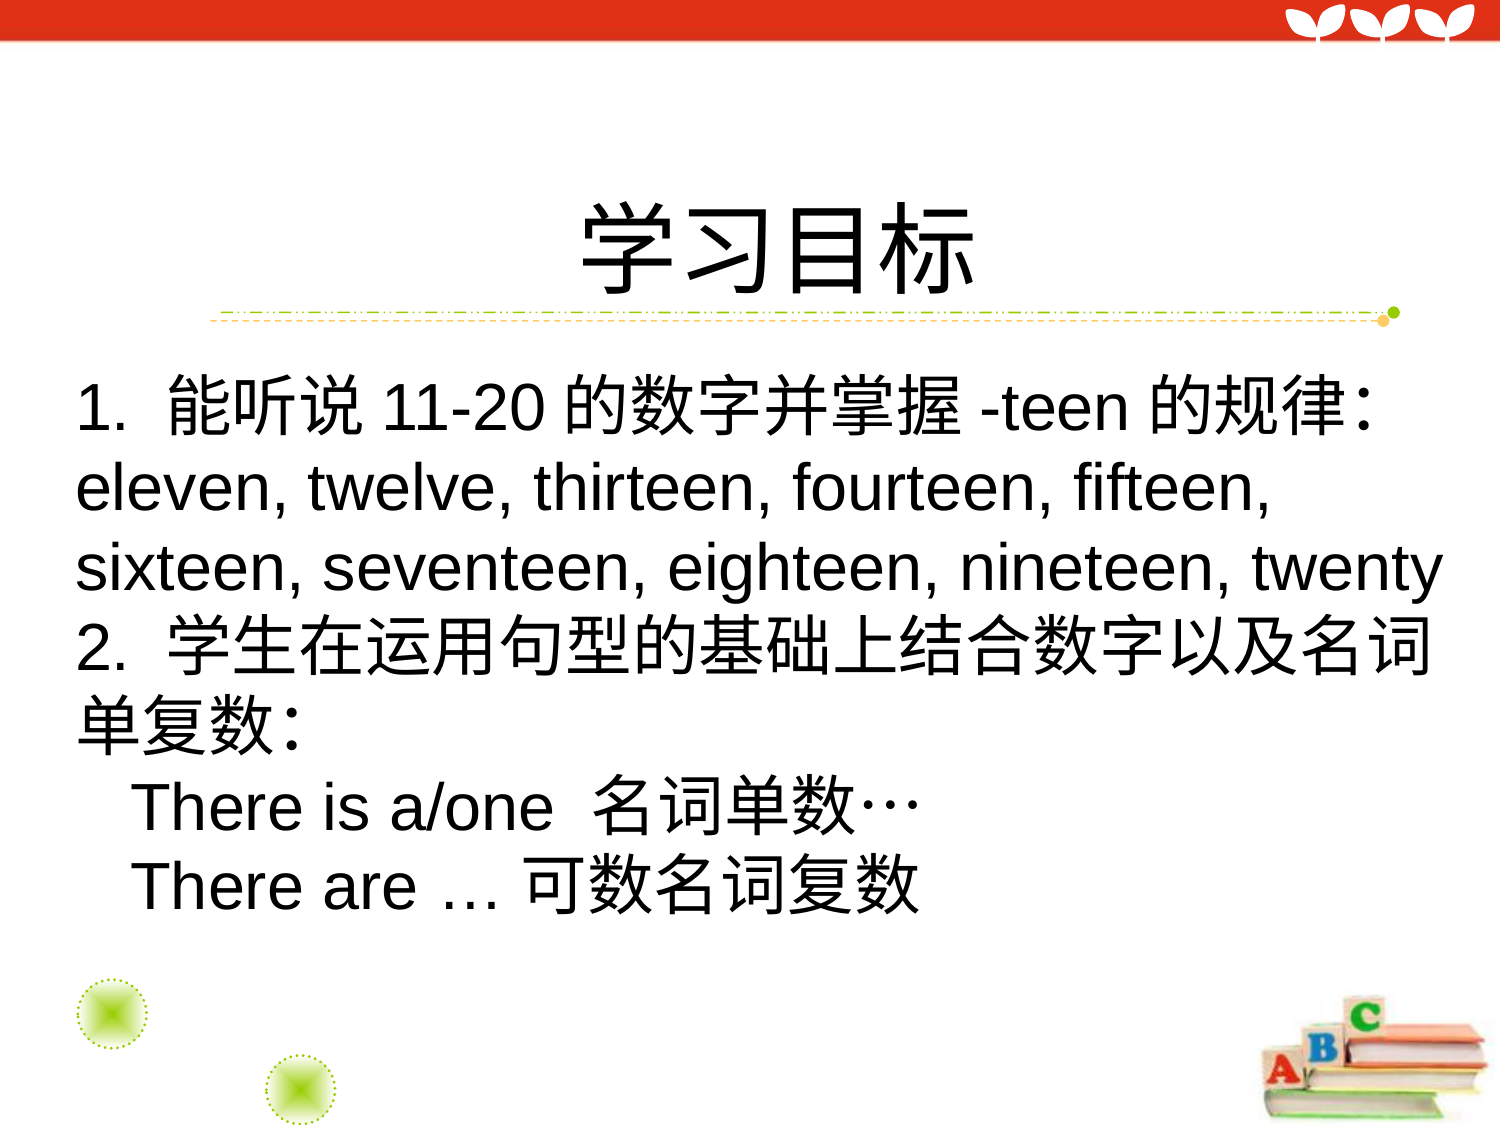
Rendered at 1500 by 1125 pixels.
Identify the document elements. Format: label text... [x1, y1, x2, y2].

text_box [266, 1055, 336, 1125]
text_box 学习目标 [219, 179, 1335, 315]
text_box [77, 979, 147, 1050]
text_box [1377, 314, 1390, 328]
picture [0, 0, 1500, 1125]
text_box 1. 能听说11-20的数字并掌握-teen的规律：eleven, twelve, thirteen, fourteen, fifteen, sixteen, seventeen, eighteen, nineteen, twenty 2. 学生在运用句型的基础上结合数字以及名词 单复数： There is a/one 名词单数… There are …可数名词复数 [60, 356, 1494, 931]
text_box [1387, 306, 1400, 319]
